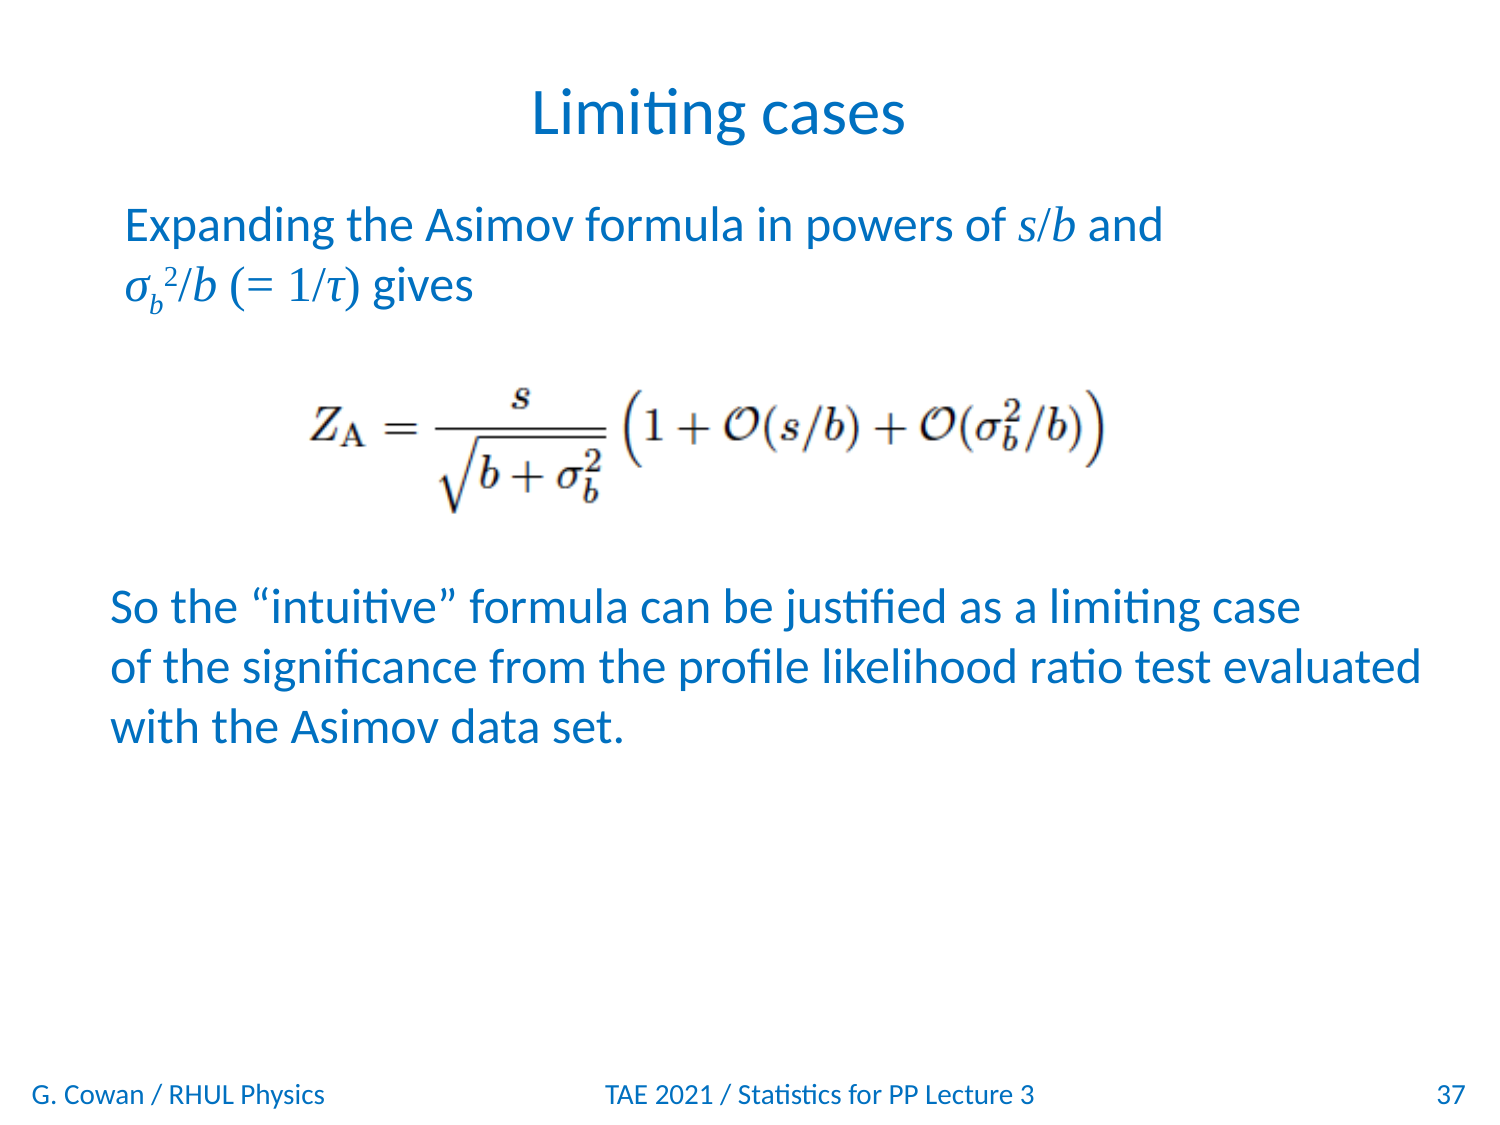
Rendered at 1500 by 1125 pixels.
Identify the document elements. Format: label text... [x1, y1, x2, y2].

text_box Expanding the Asimov formula in powers of s/b and σb2/b (= 1/τ) gives [109, 184, 1180, 328]
text_box So the “intuitive” formula can be justified as a limiting case of the significance from the profile likelihood ratio test evaluated with the Asimov data set. [95, 566, 1449, 762]
text_box Limiting cases [175, 66, 1263, 149]
slide_number 37 [1130, 1062, 1481, 1123]
slide_number G. Cowan / RHUL Physics [16, 1062, 311, 1123]
footer TAE 2021 / Statistics for PP Lecture 3 [311, 1062, 1130, 1123]
picture [275, 353, 1120, 539]
